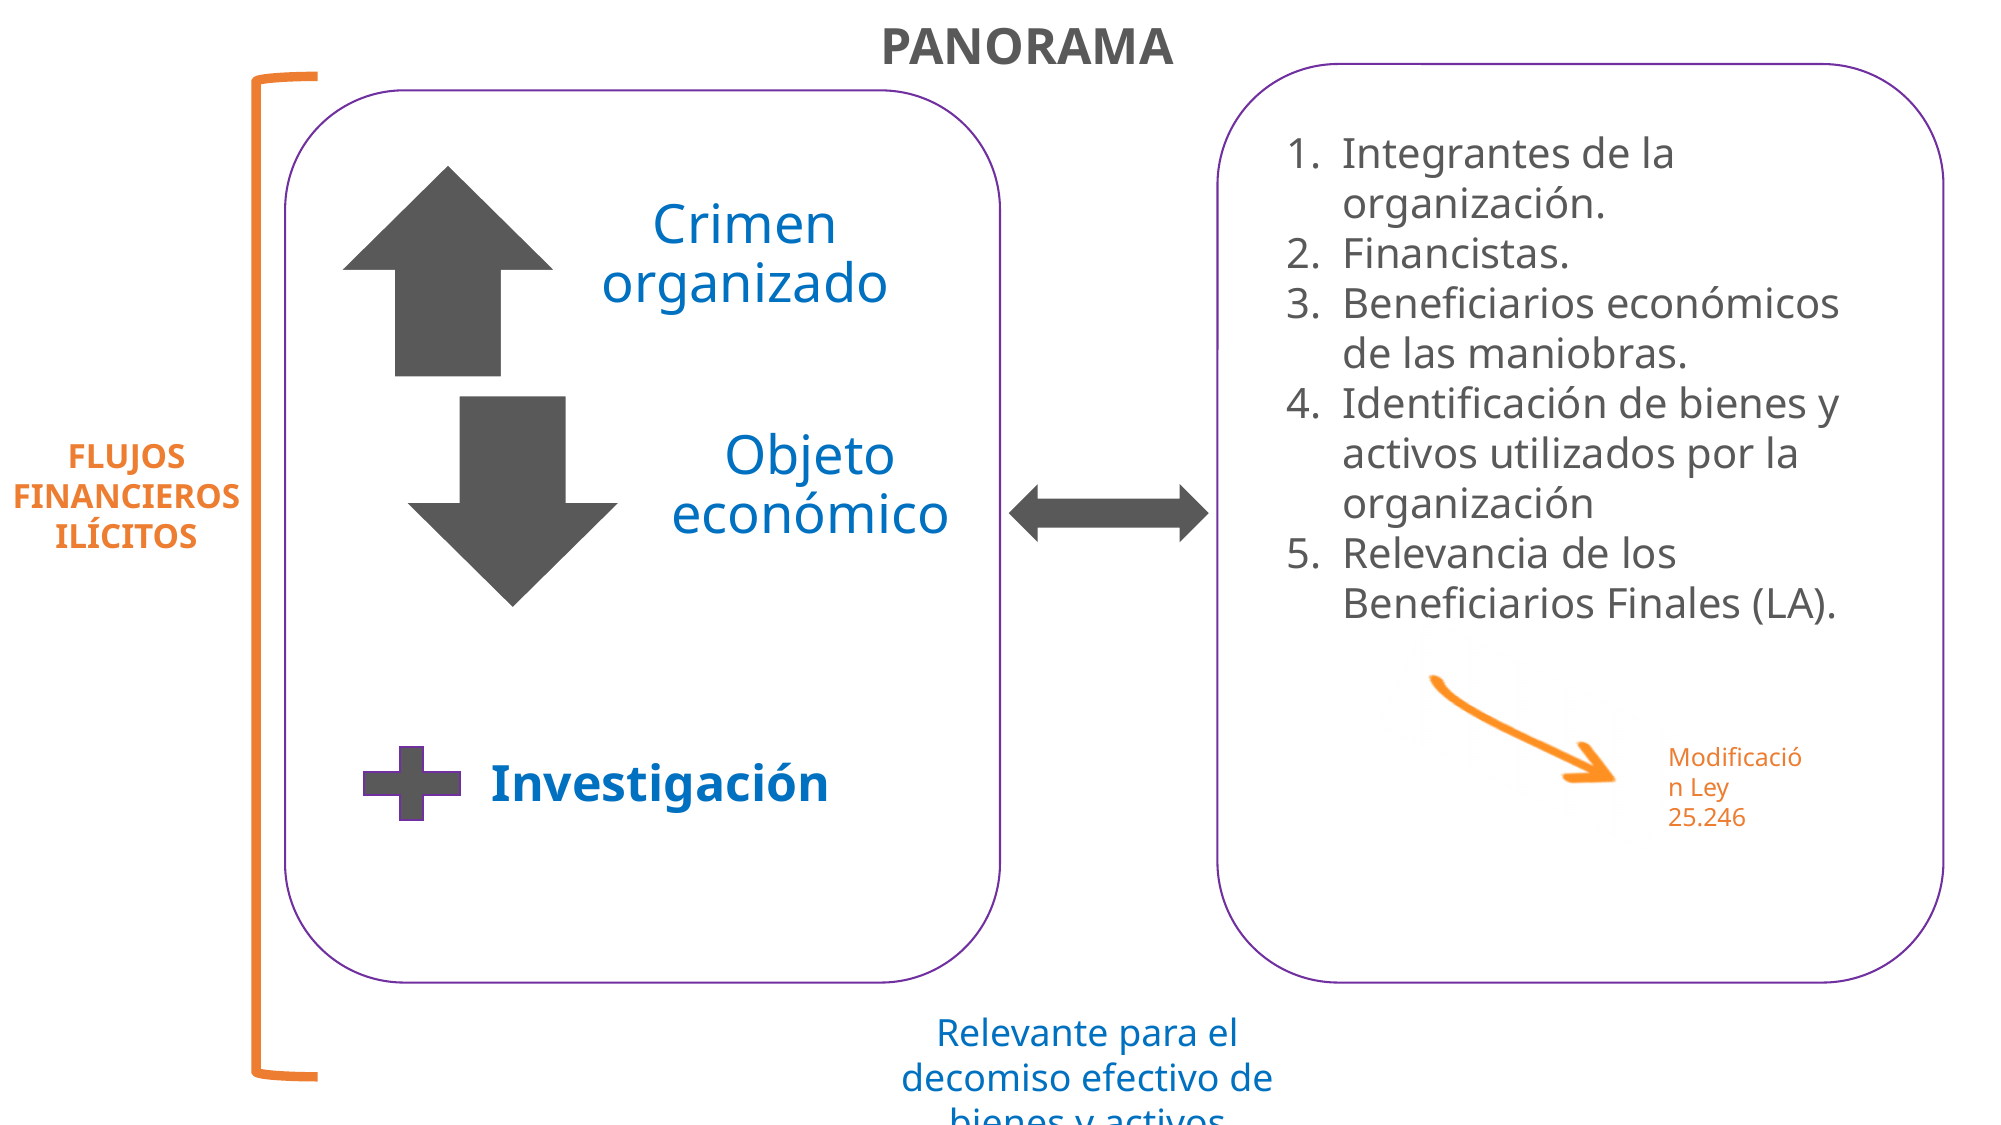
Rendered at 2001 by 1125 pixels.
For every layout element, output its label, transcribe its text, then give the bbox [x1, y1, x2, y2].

text_box Integrantes de la organización. Financistas. Beneficiarios económicos de las maniobras. Identificación de bienes y activos utilizados por la organización Relevancia de los Beneficiarios Finales (LA). [1271, 119, 1890, 715]
picture [1378, 618, 1684, 851]
text_box Relevante para el decomiso efectivo de bienes y activos [834, 1001, 1341, 1125]
text_box PANORAMA [834, 7, 1220, 83]
text_box [1007, 481, 1211, 545]
text_box Modificación Ley 25.246 [1653, 734, 1828, 839]
text_box [254, 74, 318, 1079]
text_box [285, 90, 1000, 983]
text_box [1216, 62, 1945, 984]
text_box FLUJOS FINANCIEROS ILÍCITOS [0, 427, 254, 563]
